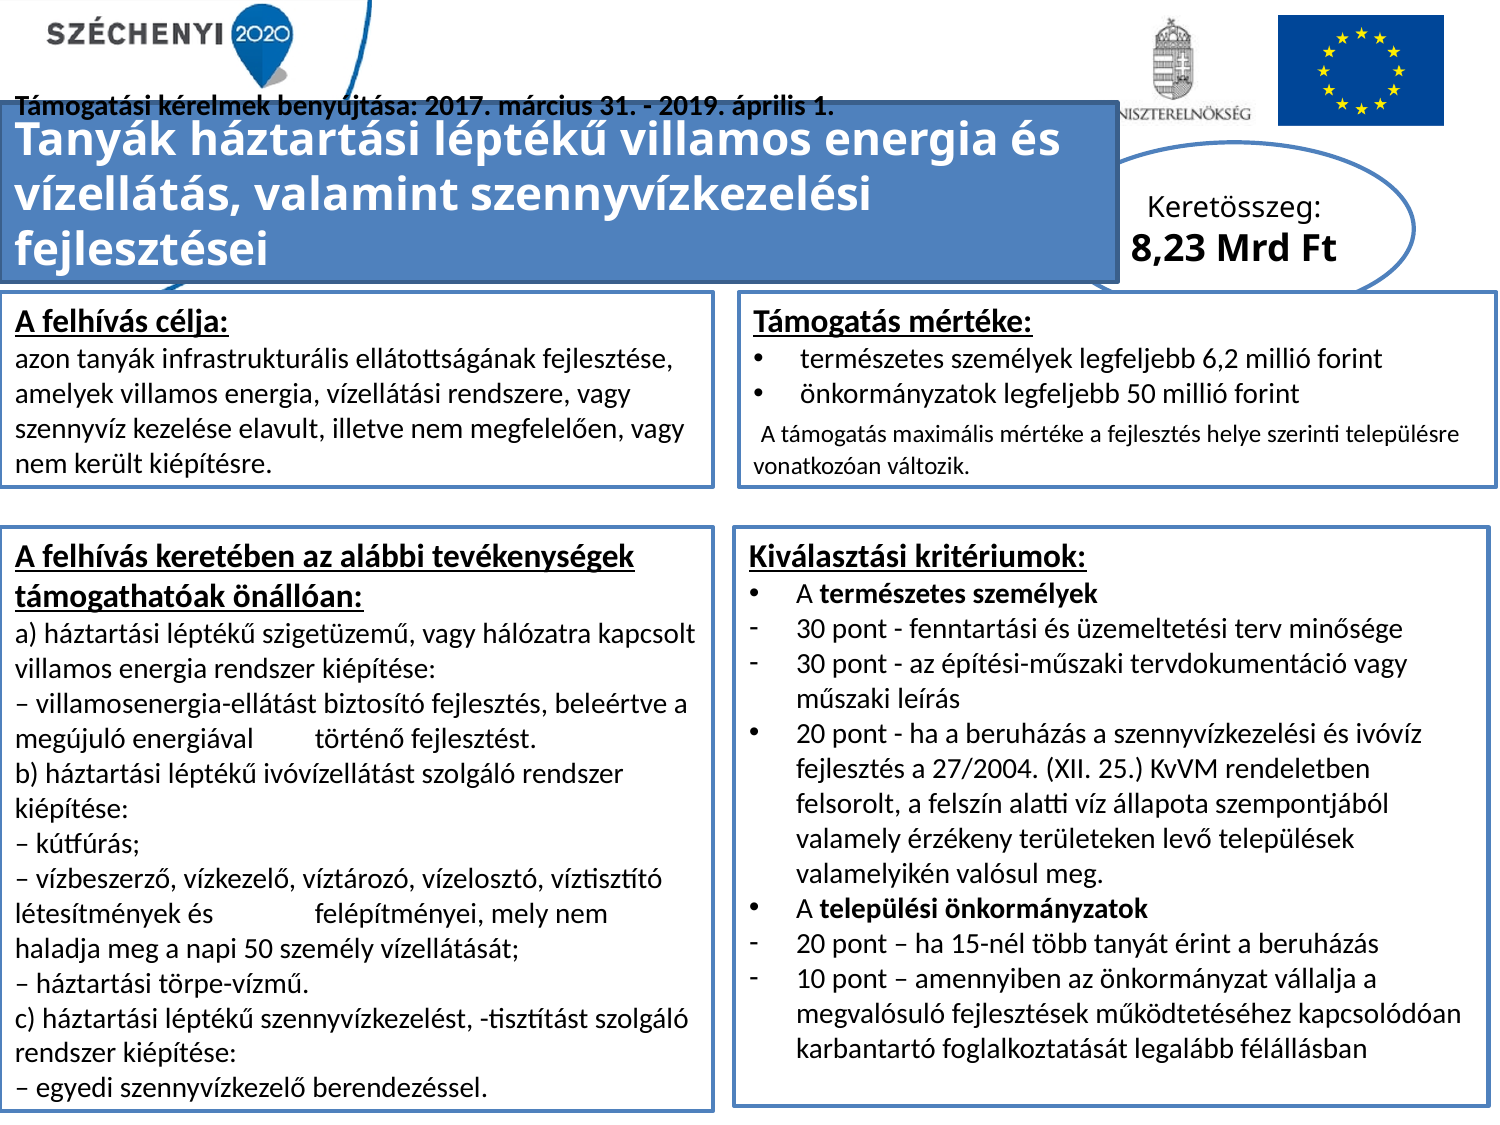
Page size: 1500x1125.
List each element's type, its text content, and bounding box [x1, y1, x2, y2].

text_box A felhívás keretében az alábbi tevékenységek támogathatóak önállóan: a) háztartási léptékű szigetüzemű, vagy hálózatra kapcsolt villamos energia rendszer kiépítése: – villamosenergia-ellátást biztosító fejlesztés, beleértve a megújuló energiával történő fejlesztést. b) háztartási léptékű ivóvízellátást szolgáló rendszer kiépítése: – kútfúrás; – vízbeszerző, vízkezelő, víztározó, vízelosztó, víztisztító létesítmények és felépítményei, mely nem haladja meg a napi 50 személy vízellátását; – háztartási törpe-vízmű. c) háztartási léptékű szennyvízkezelést, -tisztítást szolgáló rendszer kiépítése: – egyedi szennyvízkezelő berendezéssel. [0, 525, 715, 1113]
text_box Támogatási kérelmek benyújtása: 2017. március 31. - 2019. április 1. [0, 78, 995, 129]
text_box Kiválasztási kritériumok: A természetes személyek 30 pont - fenntartási és üzemeltetési terv minősége 30 pont - az építési-műszaki tervdokumentáció vagy műszaki leírás 20 pont - ha a beruházás a szennyvízkezelési és ivóvíz fejlesztés a 27/2004. (XII. 25.) KvVM rendeletben felsorolt, a felszín alatti víz állapota szempontjából valamely érzékeny területeken levő települések valamelyikén valósul meg. A települési önkormányzatok 20 pont – ha 15-nél több tanyát érint a beruházás 10 pont – amennyiben az önkormányzat vállalja a megvalósuló fejlesztések működtetéséhez kapcsolódóan karbantartó foglalkoztatását legalább félállásban [732, 525, 1491, 1108]
text_box Keretösszeg: 8,23 Mrd Ft [1091, 140, 1416, 290]
picture [1278, 15, 1444, 126]
picture [1092, 14, 1256, 126]
text_box Tanyák háztartási léptékű villamos energia és vízellátás, valamint szennyvízkezelési fejlesztései [0, 100, 1120, 284]
text_box A felhívás célja: azon tanyák infrastrukturális ellátottságának fejlesztése, amelyek villamos energia, vízellátási rendszere, vagy szennyvíz kezelése elavult, illetve nem megfelelően, vagy nem került kiépítésre. [0, 290, 715, 489]
picture [0, 0, 372, 78]
text_box Támogatás mértéke: természetes személyek legfeljebb 6,2 millió forint önkormányzatok legfeljebb 50 millió forint A támogatás maximális mértéke a fejlesztés helye szerinti településre vonatkozóan változik. [737, 290, 1498, 489]
picture [0, 284, 372, 290]
